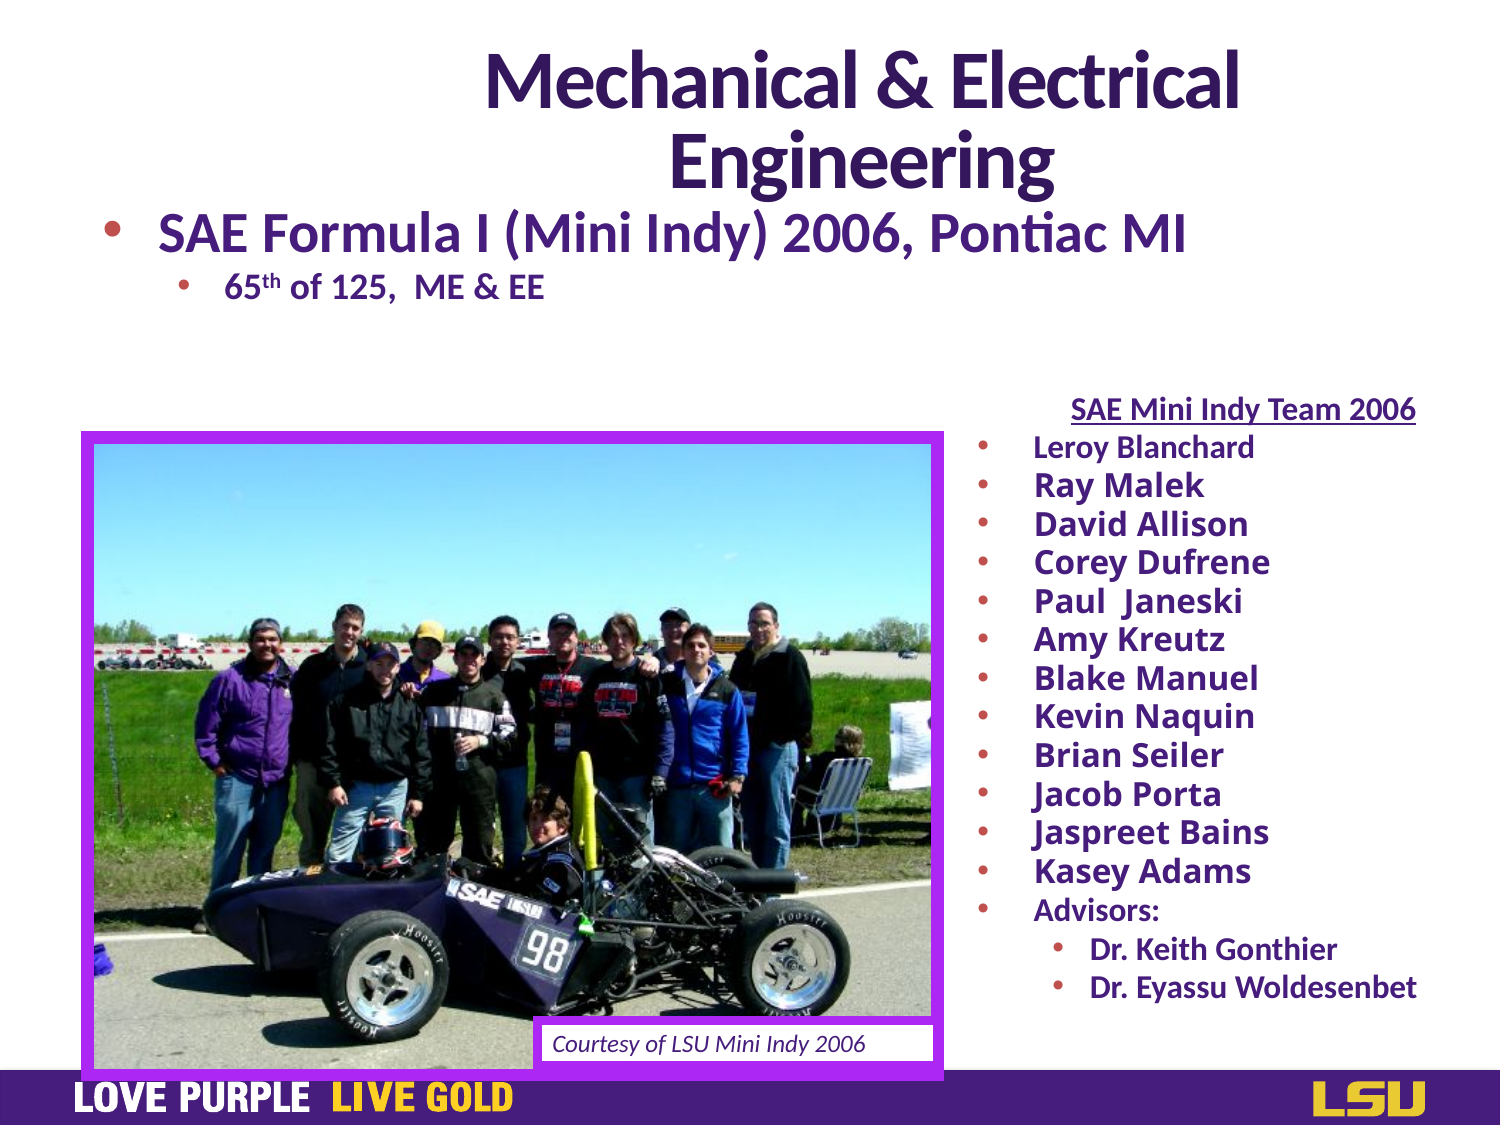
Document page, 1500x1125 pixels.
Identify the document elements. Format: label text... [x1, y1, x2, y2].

text_box Mechanical & Electrical Engineering [275, 37, 1450, 199]
text_box SAE Formula I (Mini Indy) 2006, Pontiac MI 65th of 125, ME & EE [87, 199, 1475, 338]
picture [87, 440, 938, 1079]
text_box SAE Mini Indy Team 2006 Leroy Blanchard Ray Malek David Allison Corey Dufrene Paul Janeski Amy Kreutz Blake Manuel Kevin Naquin Brian Seiler Jacob Porta Jaspreet Bains Kasey Adams Advisors: Dr. Keith Gonthier Dr. Eyassu Woldesenbet [962, 387, 1500, 1013]
